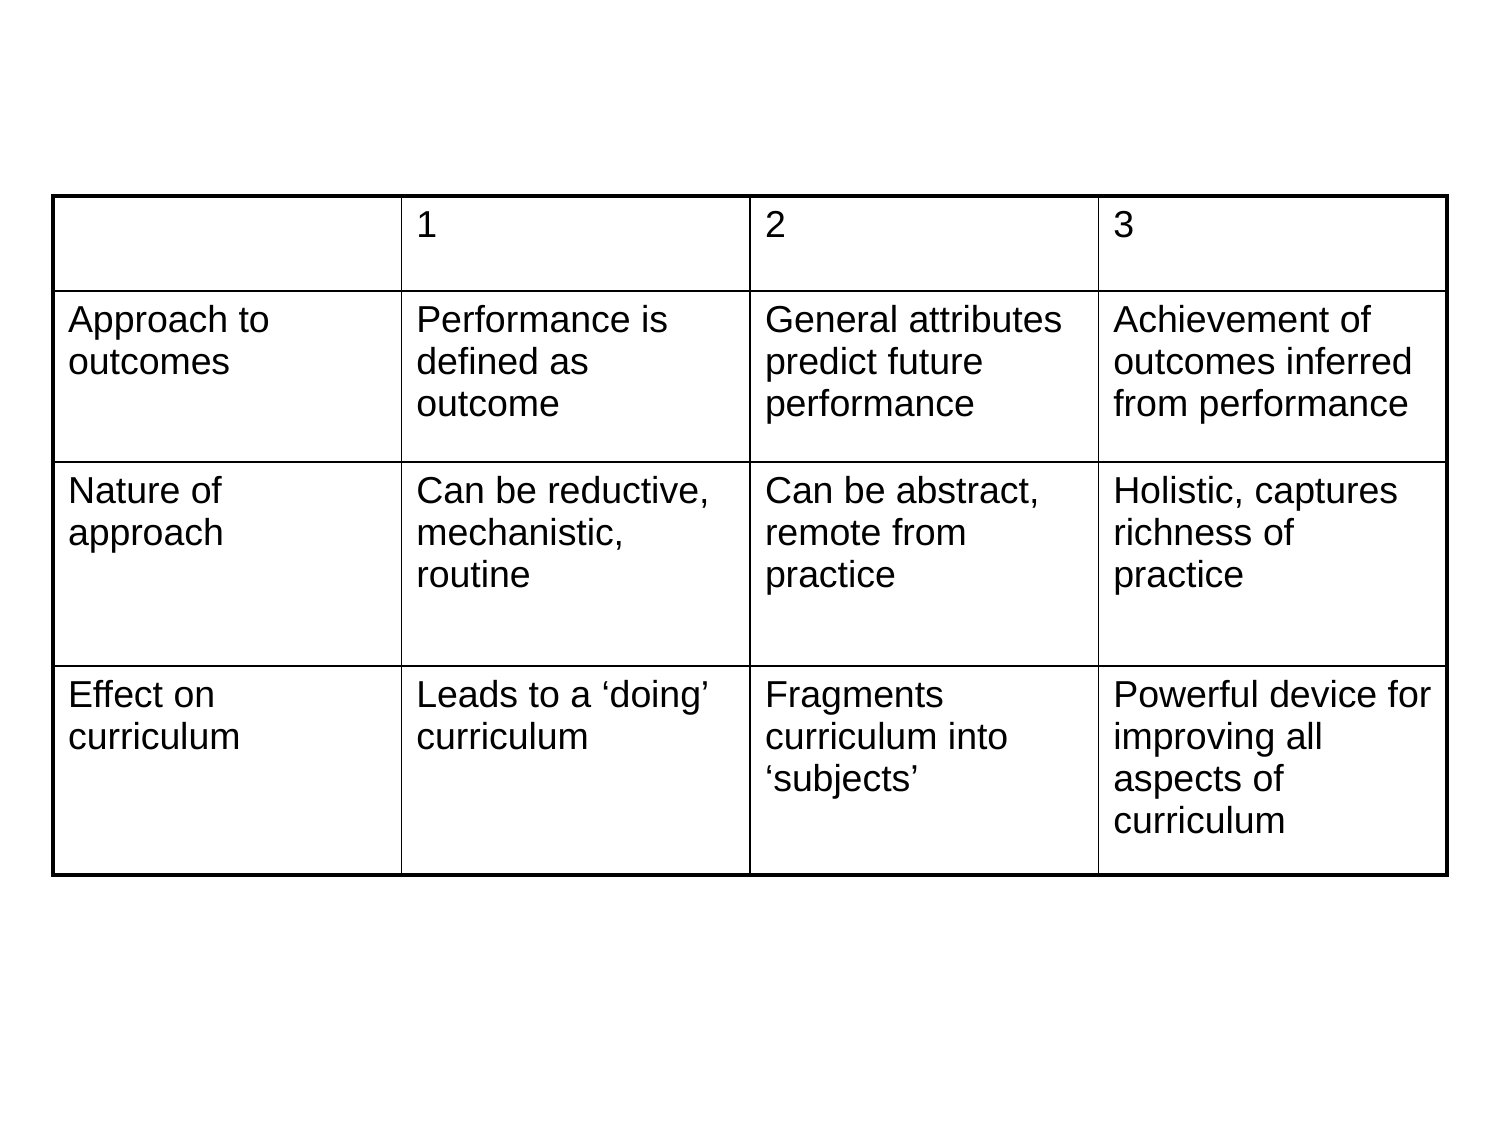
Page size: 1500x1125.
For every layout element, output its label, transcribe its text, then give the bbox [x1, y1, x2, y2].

table_cell Leads to a ‘doing’ curriculum [402, 667, 749, 873]
table_cell Performance is defined as outcome [402, 292, 749, 461]
table_header 2 [751, 198, 1098, 290]
table_cell Fragments curriculum into ‘subjects’ [751, 667, 1098, 873]
table_cell Can be reductive, mechanistic, routine [402, 463, 749, 665]
table_cell Achievement of outcomes inferred from performance [1099, 292, 1445, 461]
table_header 1 [402, 198, 749, 290]
table_cell Powerful device for improving all aspects of curriculum [1099, 667, 1445, 873]
table_cell Can be abstract, remote from practice [751, 463, 1098, 665]
table_cell Approach to outcomes [55, 292, 401, 461]
table_cell General attributes predict future performance [751, 292, 1098, 461]
table_cell Nature of approach [55, 463, 401, 665]
table_header 3 [1099, 198, 1445, 290]
table_cell Holistic, captures richness of practice [1099, 463, 1445, 665]
table_cell Effect on curriculum [55, 667, 401, 873]
table_header [55, 198, 401, 290]
